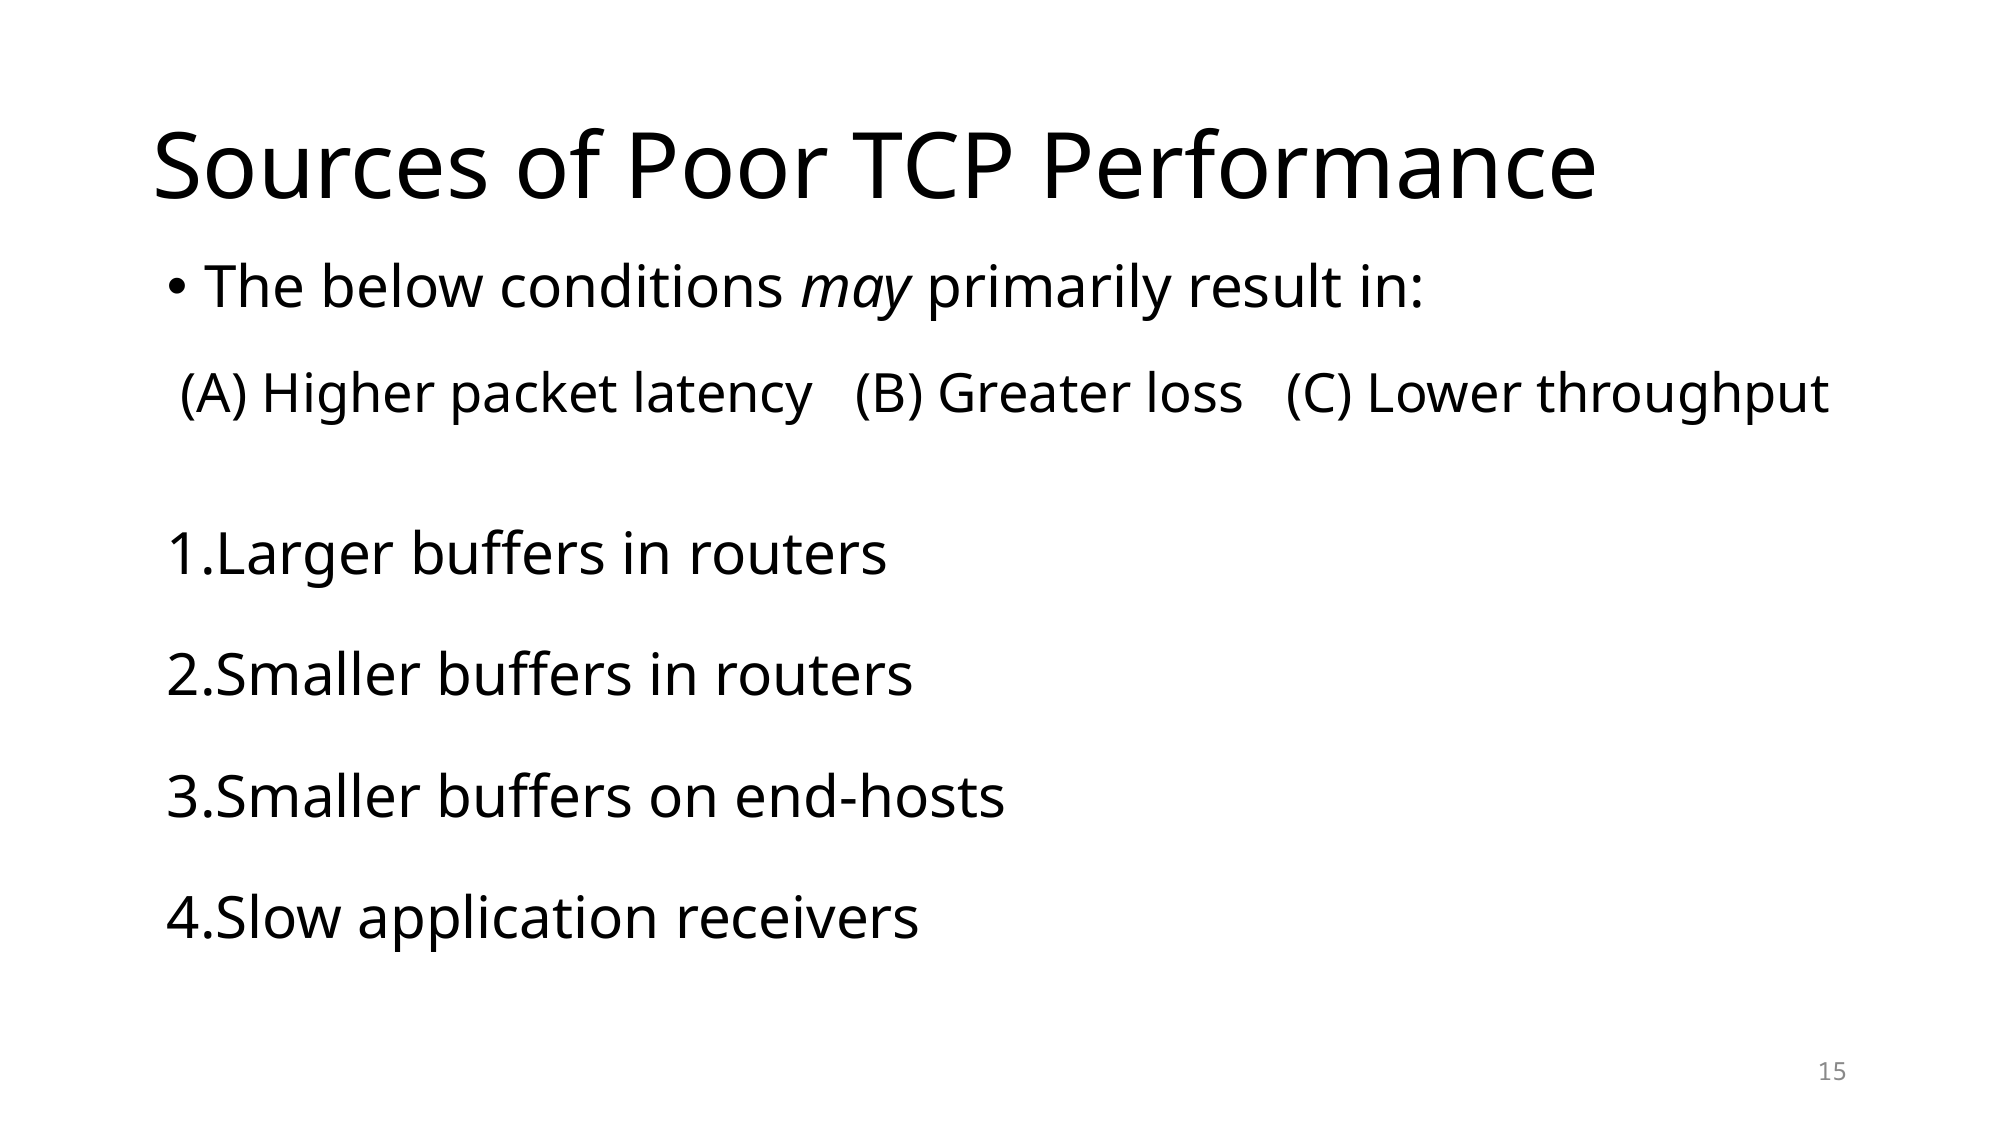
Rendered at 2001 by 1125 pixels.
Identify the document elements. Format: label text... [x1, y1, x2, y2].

title Sources of Poor TCP Performance [137, 59, 1863, 278]
slide_number 15 [1412, 1042, 1863, 1103]
list The below conditions may primarily result in: (A) Higher packet latency (B) Greater loss (C) Lower throughput Larger buffers in routers Smaller buffers in routers Smaller buffers on end-hosts Slow application receivers [151, 249, 1914, 1125]
